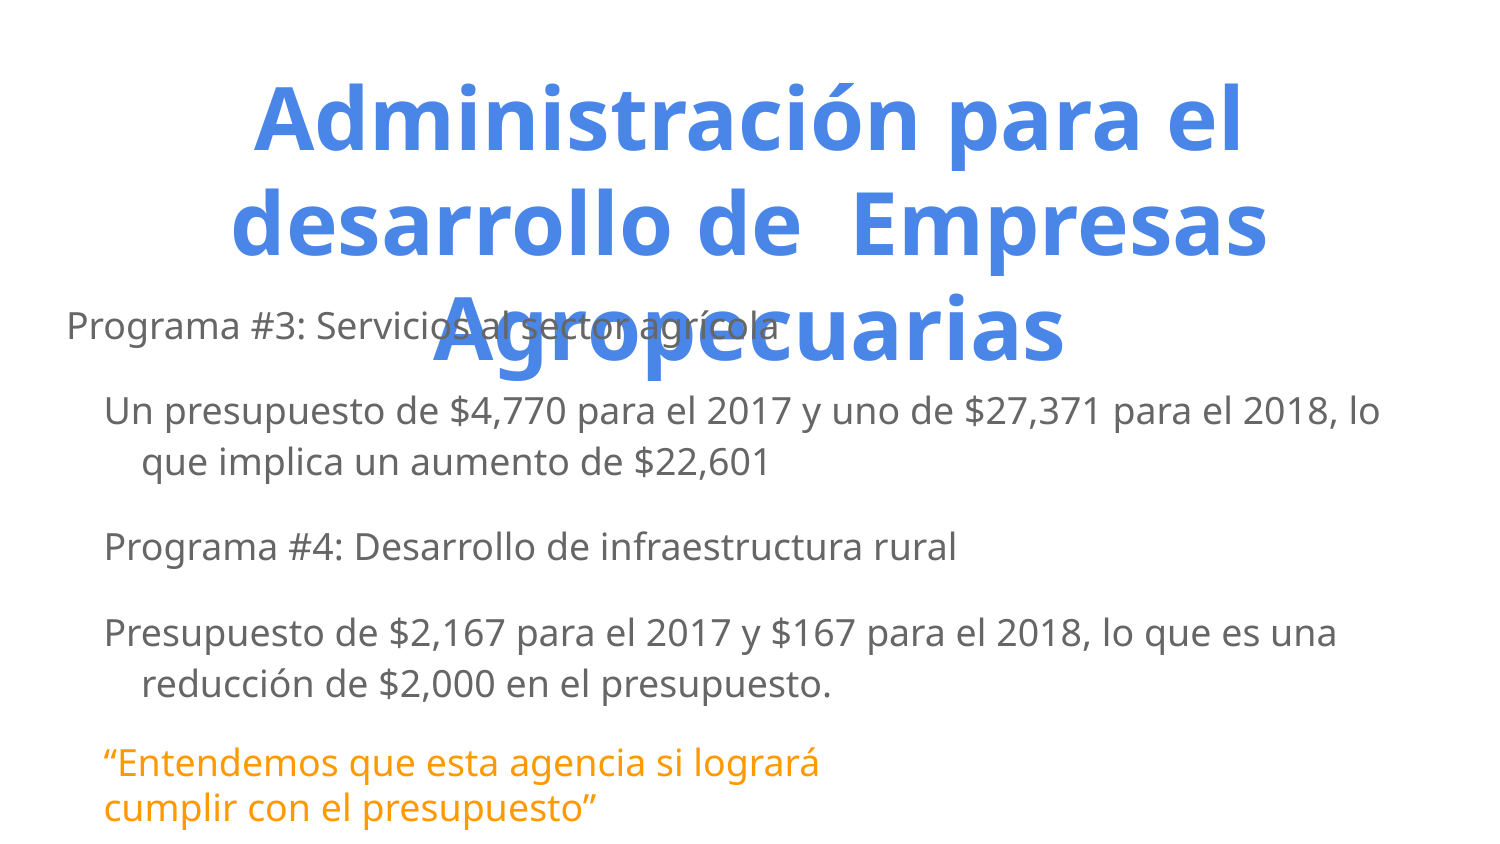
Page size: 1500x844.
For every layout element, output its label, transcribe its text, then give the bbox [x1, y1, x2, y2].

title Administración para el desarrollo de Empresas Agropecuarias [51, 48, 1449, 180]
list Programa #3: Servicios al sector agrícola Un presupuesto de $4,770 para el 2017 y uno de $27,371 para el 2018, lo que implica un aumento de $22,601 Programa #4: Desarrollo de infraestructura rural Presupuesto de $2,167 para el 2017 y $167 para el 2018, lo que es una reducción de $2,000 en el presupuesto. “Entendemos que esta agencia si logrará cumplir con el presupuesto” [51, 201, 1449, 750]
